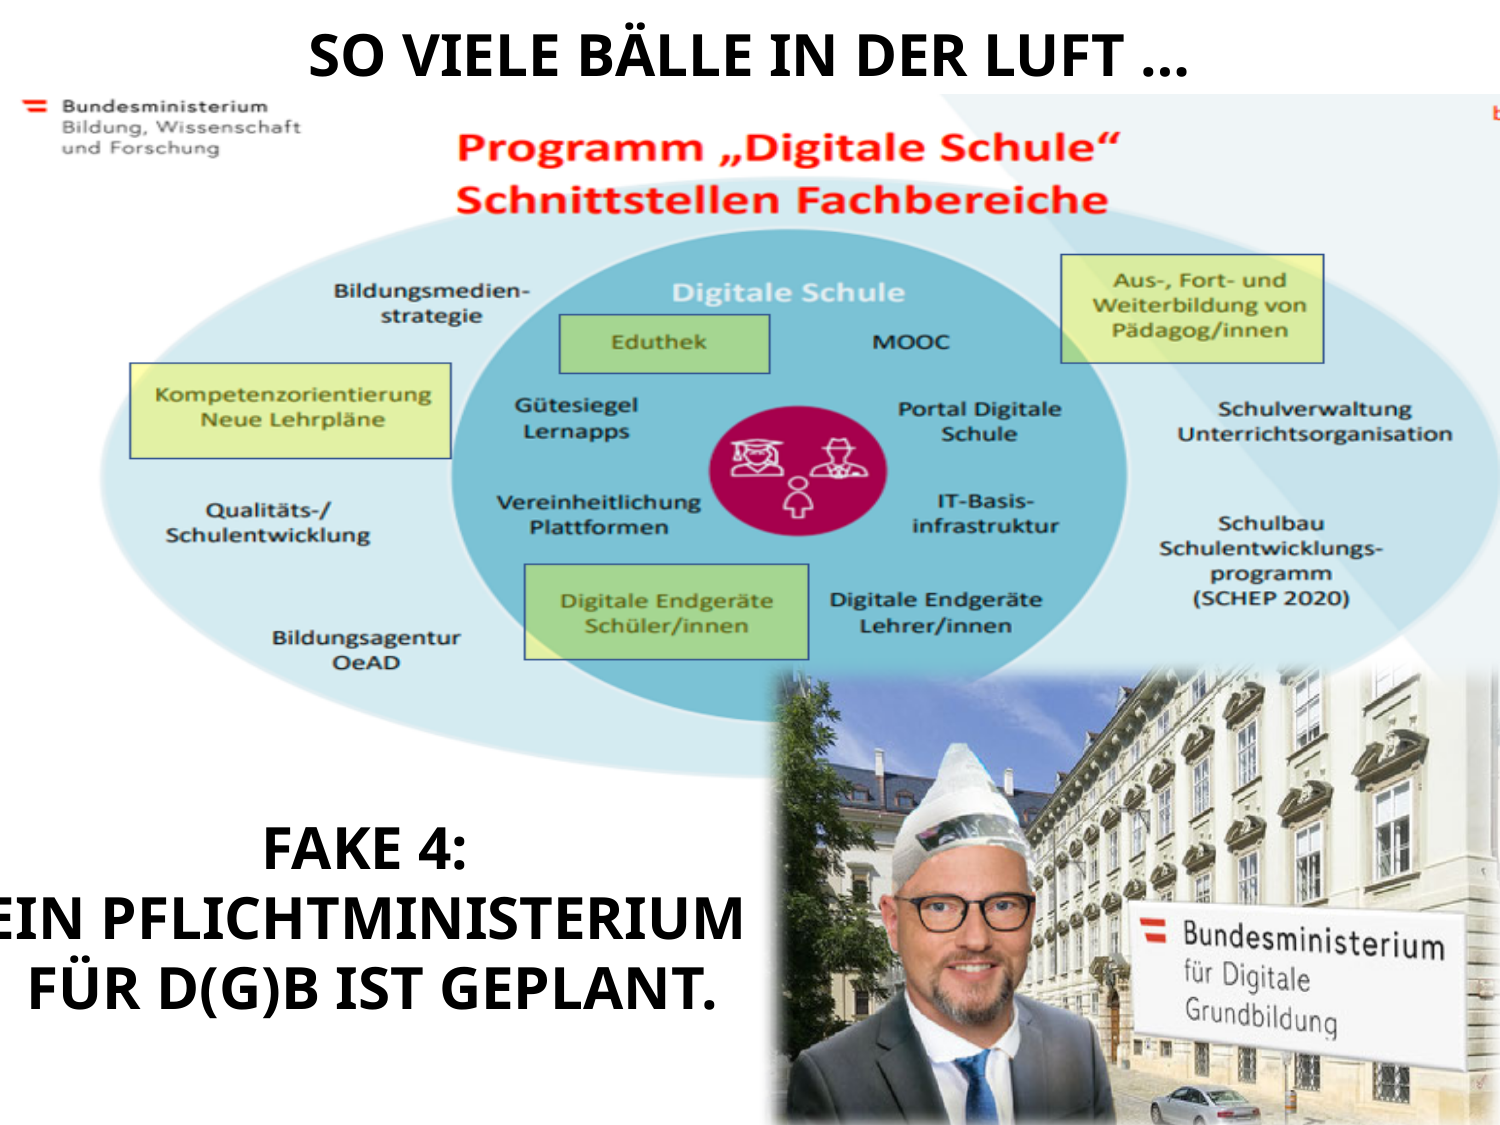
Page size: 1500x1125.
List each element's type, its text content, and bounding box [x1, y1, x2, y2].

text_box SO VIELE BÄLLE IN DER LUFT … [0, 10, 1500, 96]
picture [14, 93, 1500, 1125]
text_box FAKE 4: EIN PFLICHTMINISTERIUM FÜR D(G)B IST GEPLANT. [0, 803, 759, 1029]
